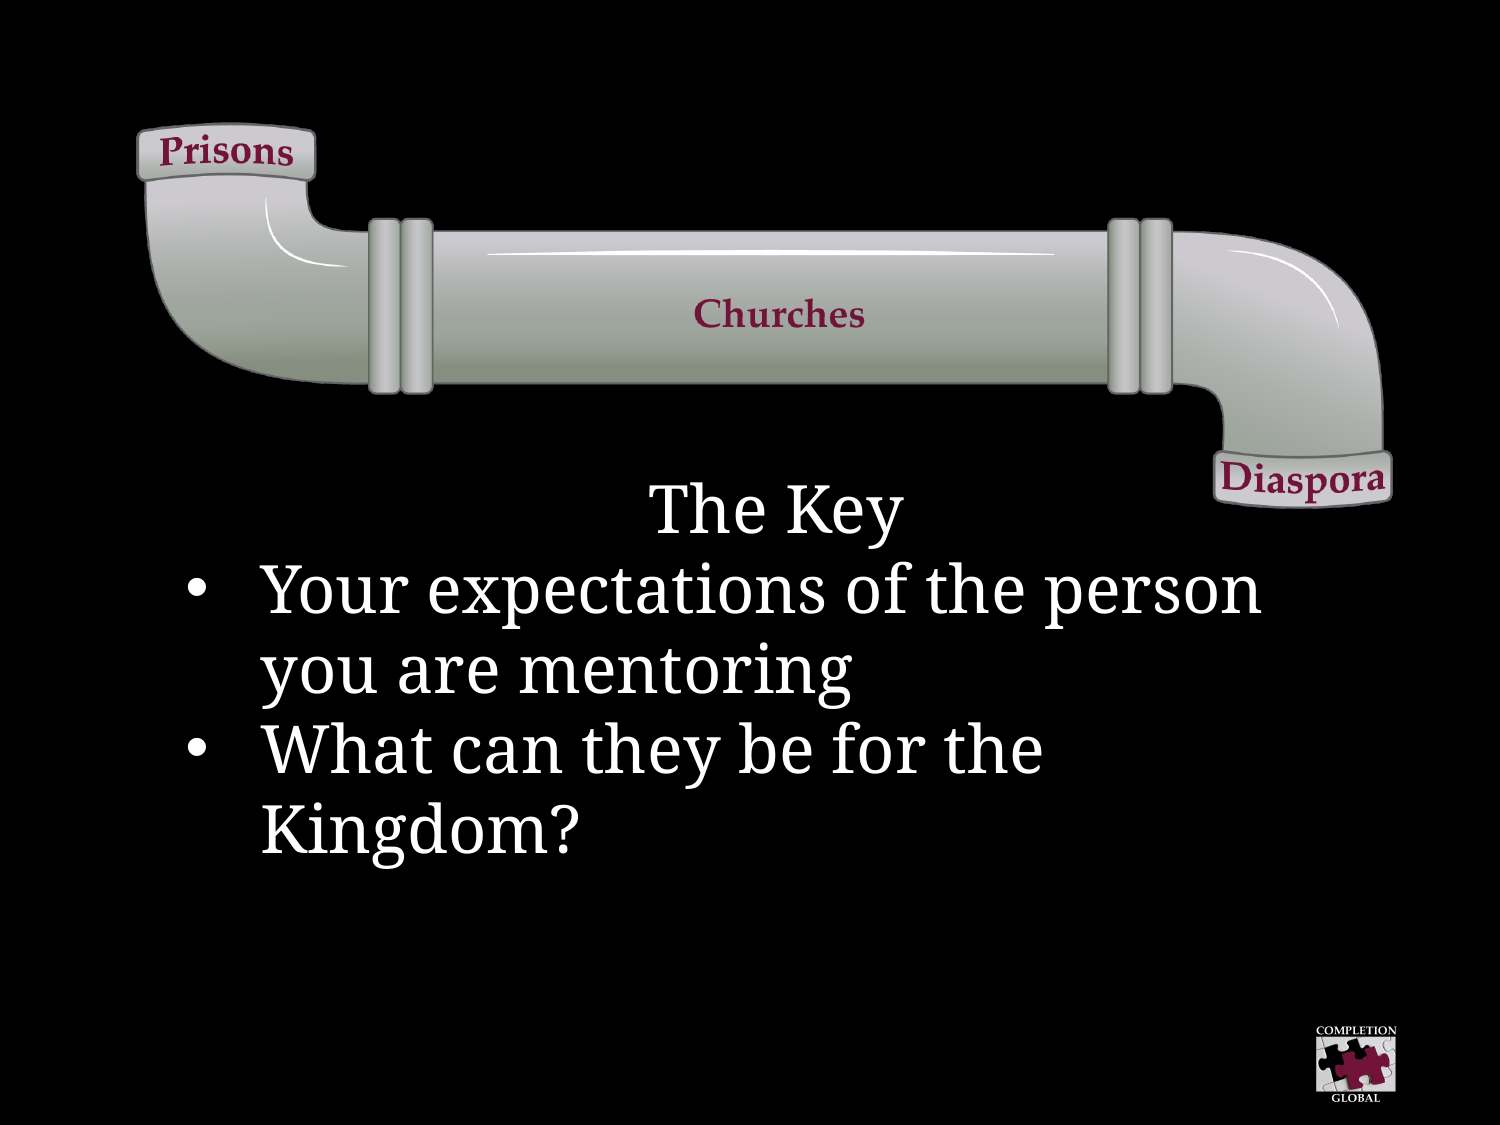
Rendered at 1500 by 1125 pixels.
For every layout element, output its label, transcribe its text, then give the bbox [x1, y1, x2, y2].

picture [106, 99, 1422, 552]
text_box The Key Your expectations of the person you are mentoring What can they be for the Kingdom? [170, 552, 1383, 874]
picture [1314, 1024, 1397, 1103]
